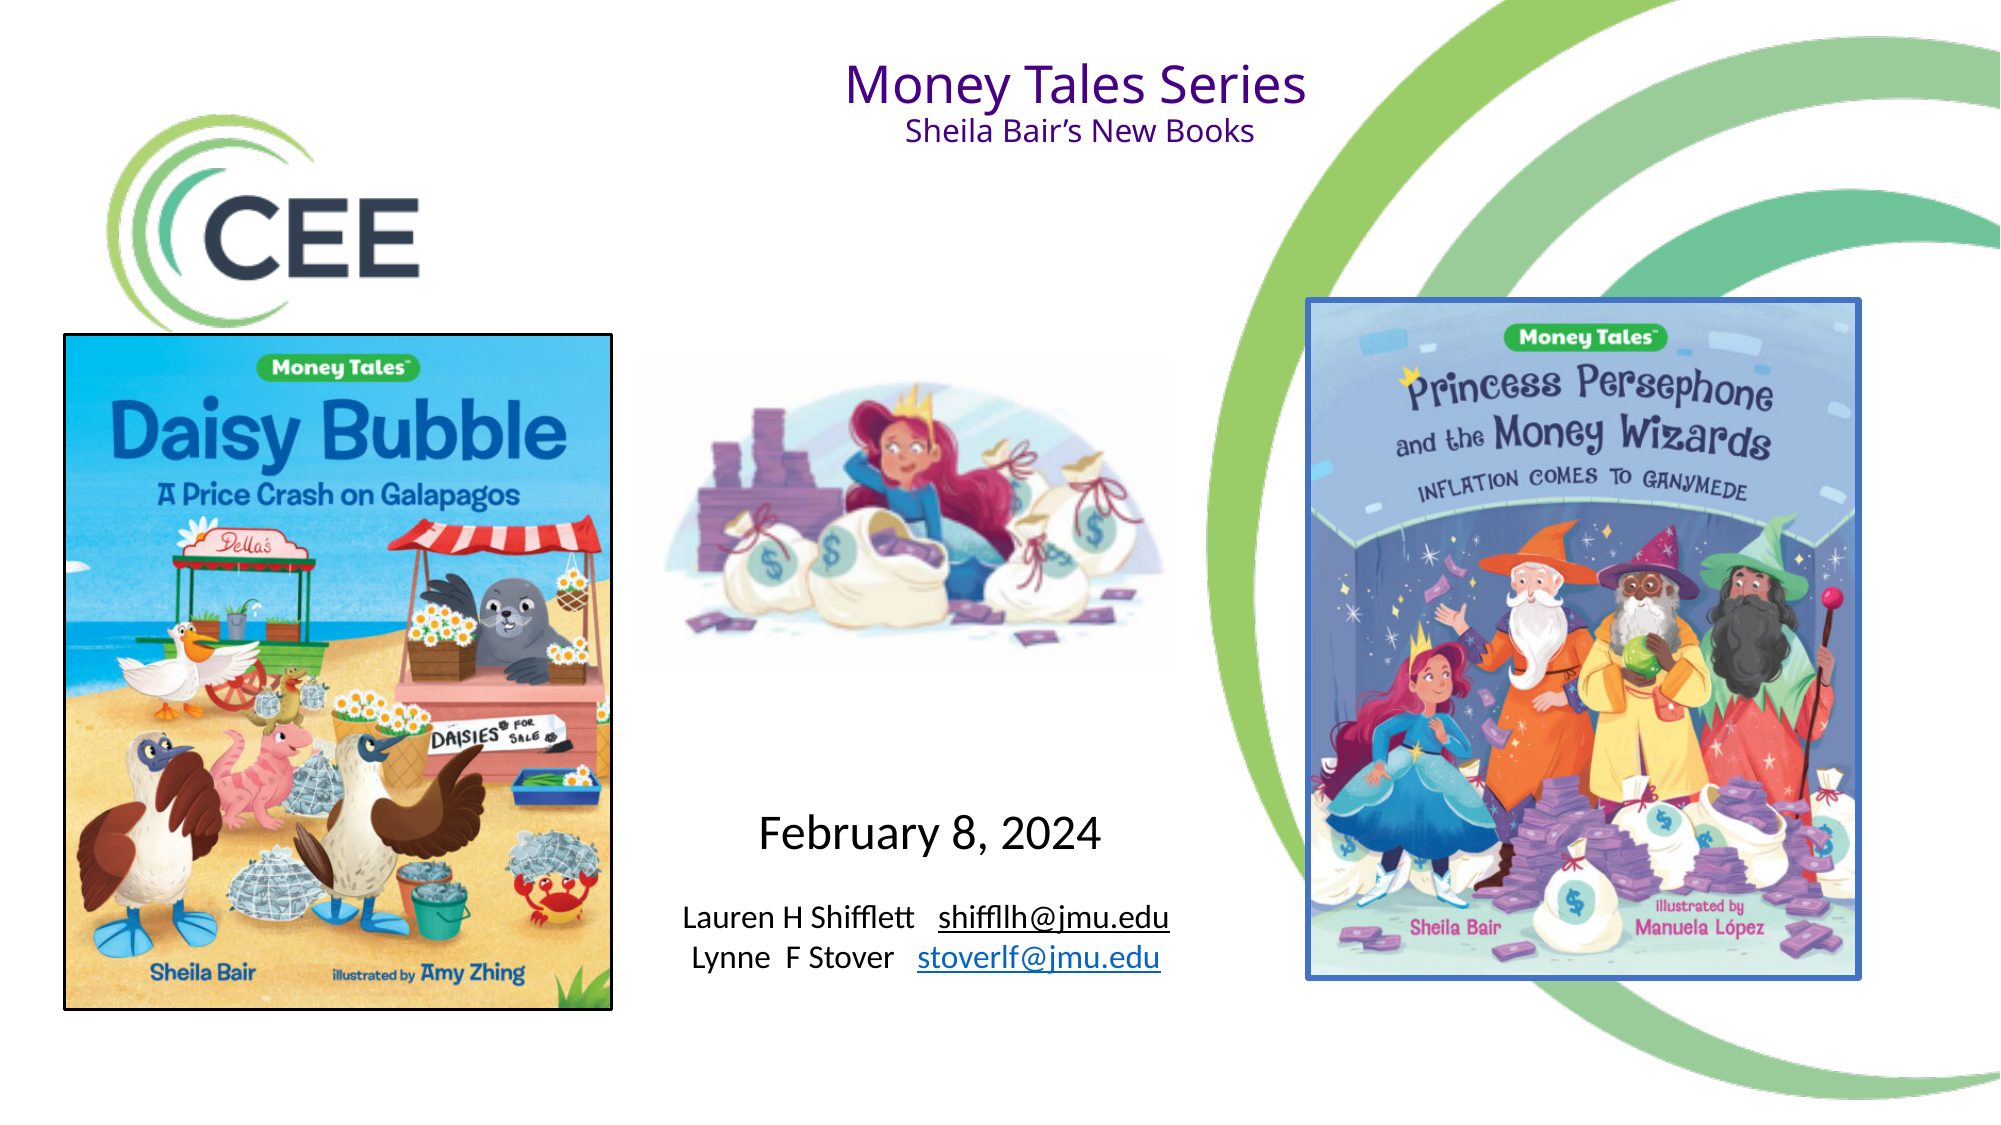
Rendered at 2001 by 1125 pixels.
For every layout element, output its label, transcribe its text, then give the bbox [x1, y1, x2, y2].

title Money Tales Series Sheila Bair’s New Books [399, 37, 1753, 317]
picture [635, 358, 1173, 672]
picture [1311, 303, 1856, 975]
text_box Lauren H Shifflett shiffllh@jmu.edu Lynne F Stover stoverlf@jmu.edu [613, 887, 1390, 983]
picture [66, 335, 611, 1008]
text_box February 8, 2024 [718, 792, 1142, 868]
